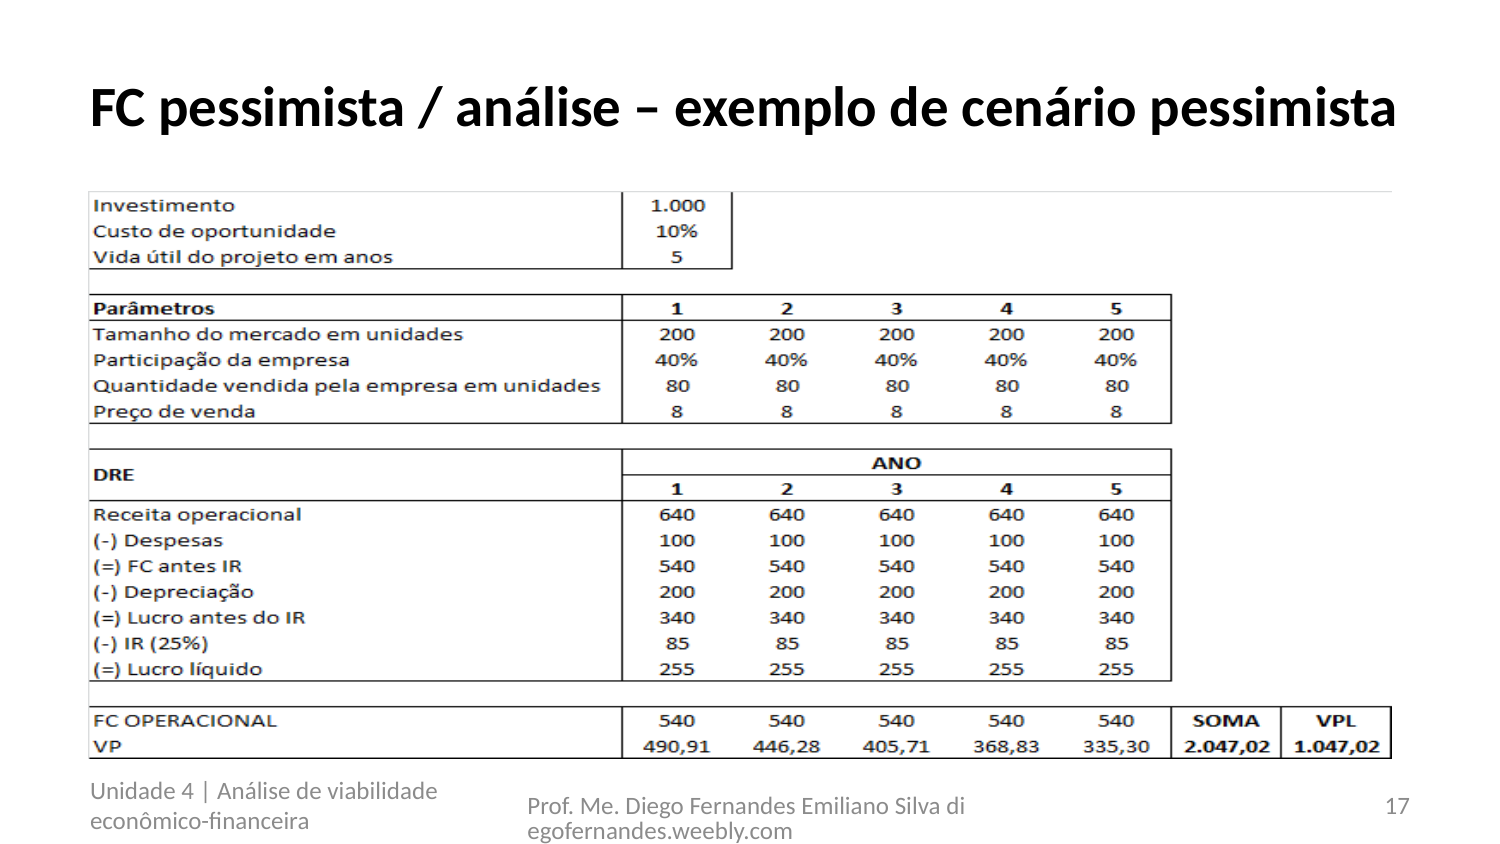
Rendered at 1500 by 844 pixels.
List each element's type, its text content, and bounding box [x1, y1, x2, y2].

slide_number Unidade 4 | Análise de viabilidade econômico-financeira [75, 782, 455, 827]
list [88, 191, 1392, 759]
title FC pessimista / análise – exemplo de cenário pessimista [75, 33, 1425, 175]
slide_number 17 [1074, 782, 1425, 827]
footer Prof. Me. Diego Fernandes Emiliano Silva diegofernandes.weebly.com [512, 782, 988, 827]
